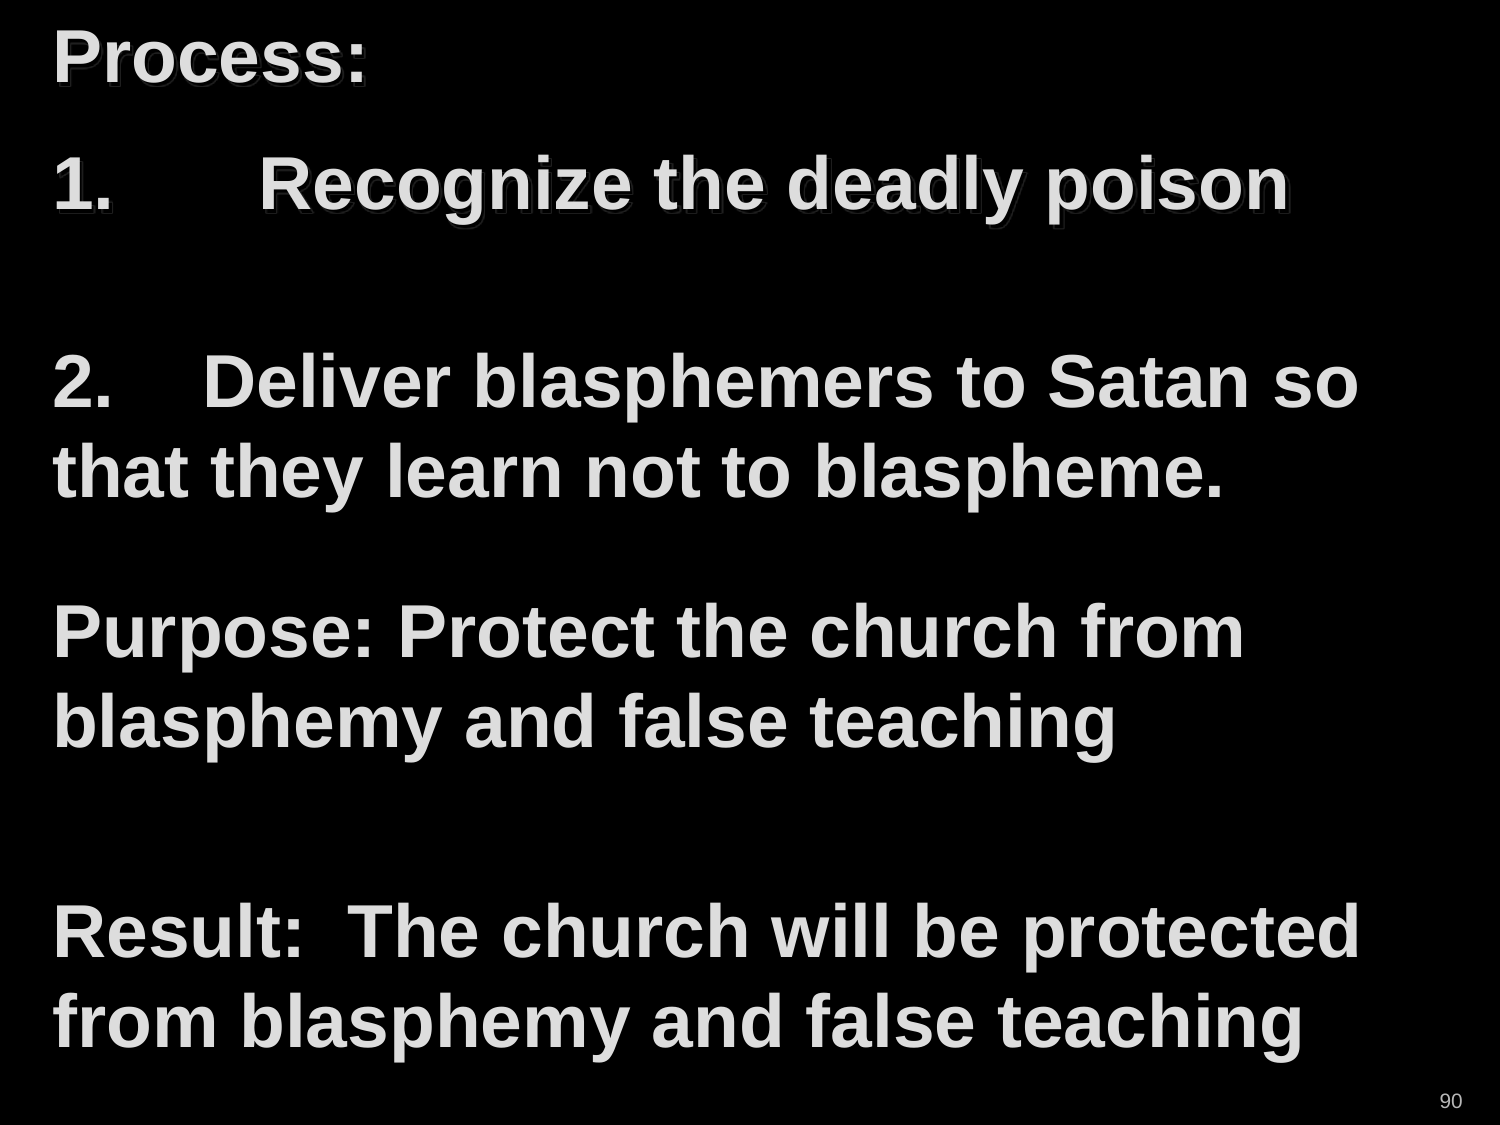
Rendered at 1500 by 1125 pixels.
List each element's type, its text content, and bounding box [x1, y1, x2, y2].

text_box 2. Deliver blasphemers to Satan so that they learn not to blaspheme. [37, 324, 1500, 520]
slide_number 90 [1337, 1053, 1463, 1114]
text_box Process: 1. Recognize the deadly poison [37, 0, 1500, 233]
text_box Purpose: Protect the church from blasphemy and false teaching [37, 574, 1500, 770]
text_box Result: The church will be protected from blasphemy and false teaching [37, 874, 1500, 1070]
